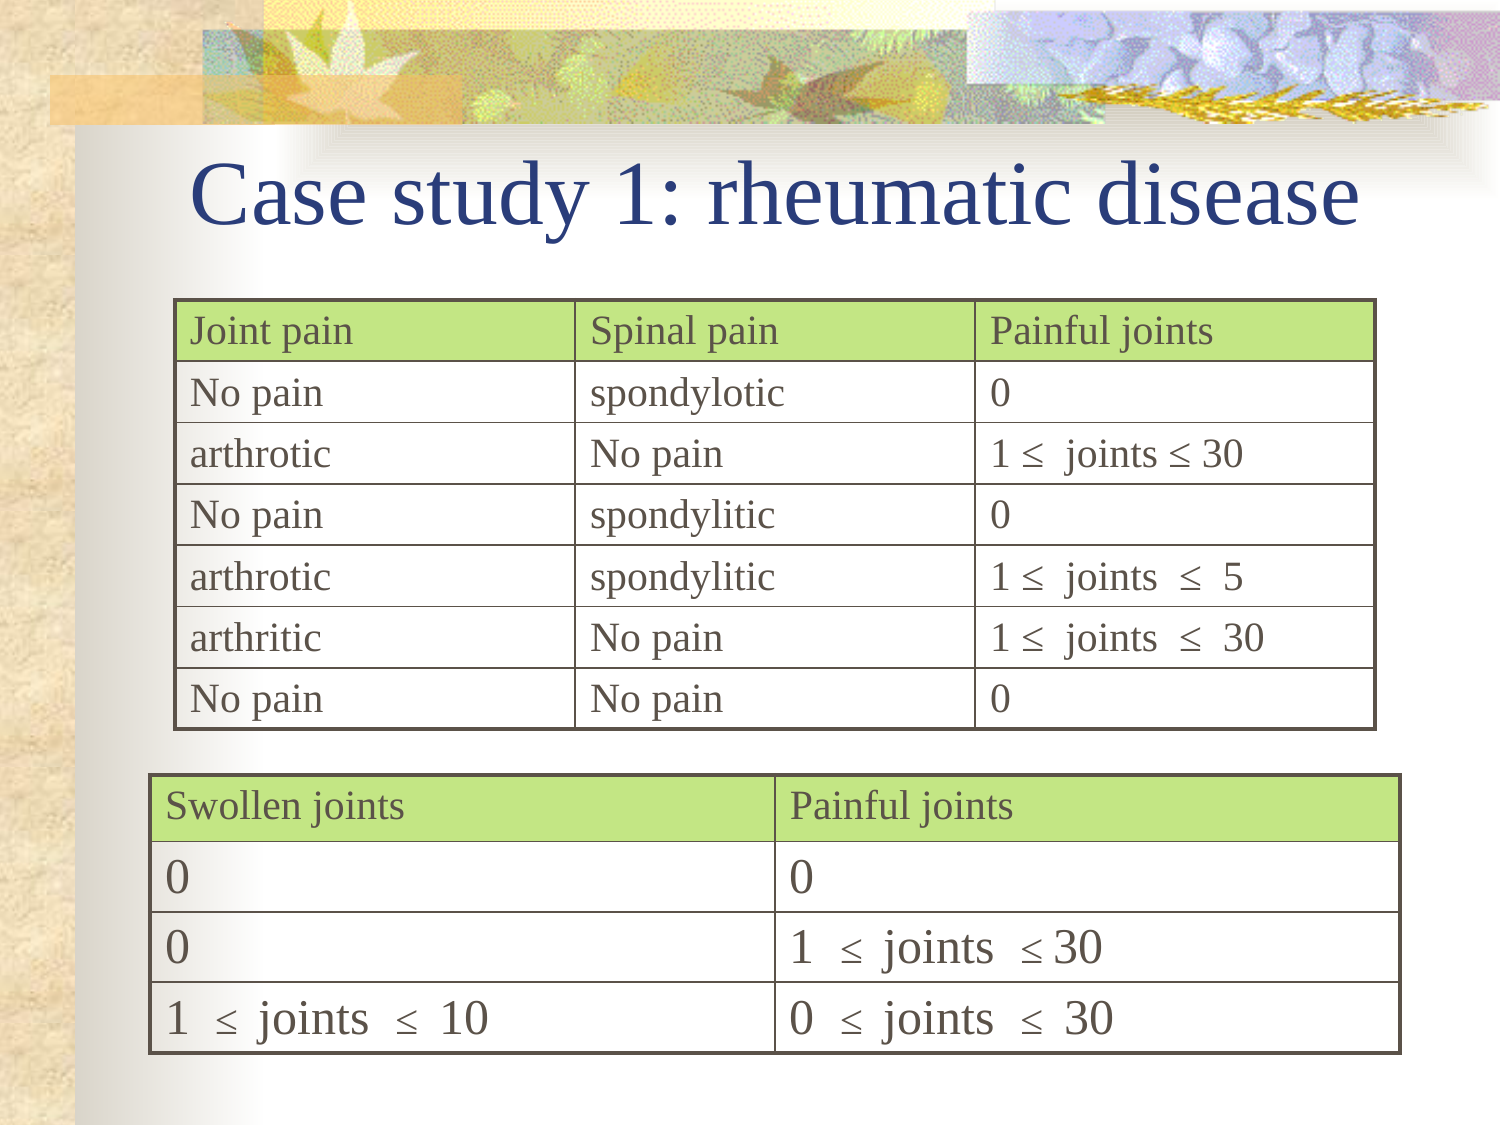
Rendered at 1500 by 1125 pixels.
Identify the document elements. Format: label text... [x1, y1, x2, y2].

table_cell 0 [152, 913, 774, 981]
table_header Spinal pain [576, 302, 974, 360]
table_cell 0 [976, 669, 1373, 727]
table_cell 0 [976, 485, 1373, 544]
table_cell spondylitic [576, 546, 974, 606]
table_cell 0 ≤ joints ≤ 30 [776, 983, 1398, 1051]
table_cell No pain [177, 669, 574, 727]
table_cell 0 [776, 842, 1398, 911]
table_cell 0 [152, 842, 774, 911]
table_cell arthrotic [177, 423, 574, 483]
table_cell arthritic [177, 607, 574, 667]
table_cell No pain [576, 669, 974, 727]
table_cell No pain [576, 423, 974, 483]
table_cell spondylotic [576, 362, 974, 422]
table_cell 0 [976, 362, 1373, 422]
table_cell No pain [576, 607, 974, 667]
table_cell No pain [177, 485, 574, 544]
picture [0, 0, 1500, 1125]
table_cell 1 ≤ joints ≤ 10 [152, 983, 774, 1051]
table_cell arthrotic [177, 546, 574, 606]
table_cell 1 ≤ joints ≤ 30 [776, 913, 1398, 981]
table_cell 1 ≤ joints ≤ 30 [976, 423, 1373, 483]
table_cell 1 ≤ joints ≤ 5 [976, 546, 1373, 606]
table_cell No pain [177, 362, 574, 422]
table_header Joint pain [177, 302, 574, 360]
table_cell 1 ≤ joints ≤ 30 [976, 607, 1373, 667]
table_header Painful joints [776, 777, 1398, 841]
table_cell spondylitic [576, 485, 974, 544]
title Case study 1: rheumatic disease [174, 62, 1451, 251]
table_header Swollen joints [152, 777, 774, 841]
table_header Painful joints [976, 302, 1373, 360]
